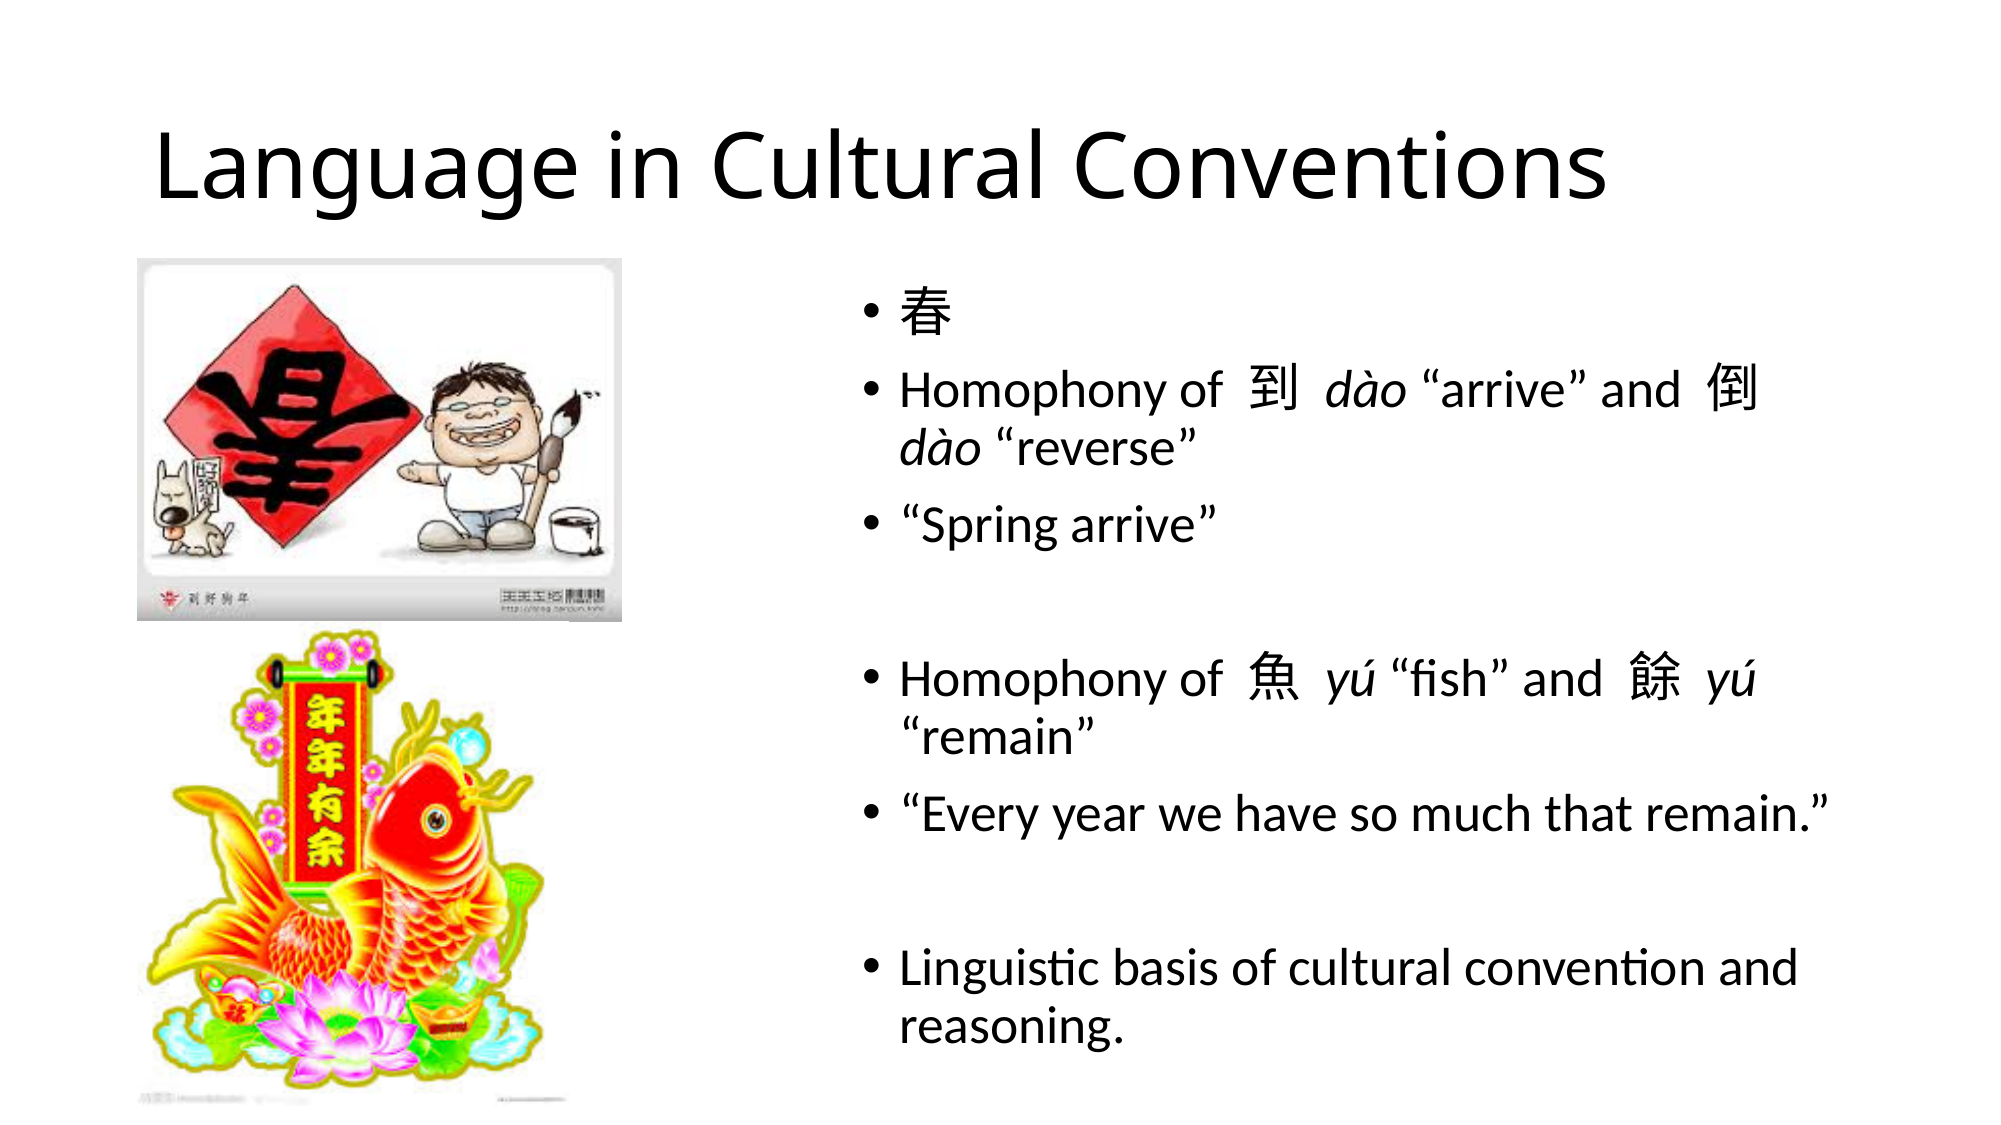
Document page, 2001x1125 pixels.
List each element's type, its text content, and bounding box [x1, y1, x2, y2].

list 春 Homophony of 到 dào “arrive” and 倒 dào “reverse” “Spring arrive” Homophony of 魚 yú “fish” and 餘 yú “remain” “Every year we have so much that remain.” Linguistic basis of cultural convention and reasoning. [847, 277, 1863, 1106]
picture [137, 258, 622, 1106]
title Language in Cultural Conventions [137, 59, 1863, 278]
